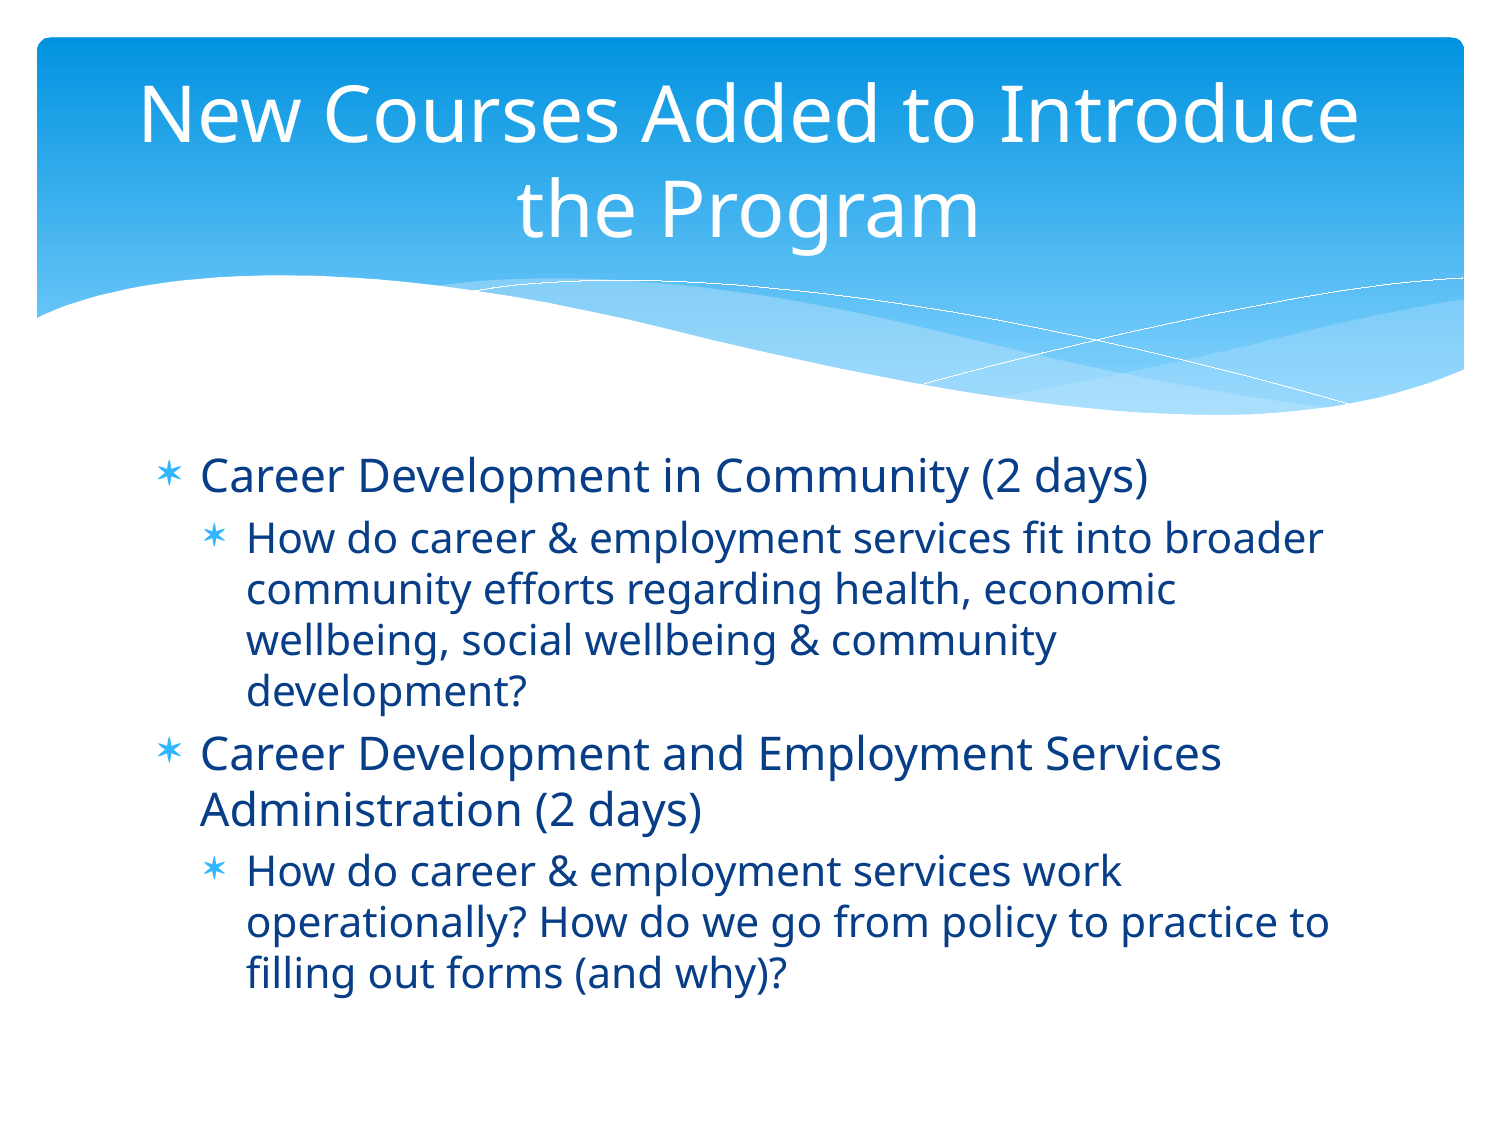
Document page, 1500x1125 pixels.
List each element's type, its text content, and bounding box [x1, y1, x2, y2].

list Career Development in Community (2 days) How do career & employment services fit into broader community efforts regarding health, economic wellbeing, social wellbeing & community development? Career Development and Employment Services Administration (2 days) How do career & employment services work operationally? How do we go from policy to practice to filling out forms (and why)? [143, 438, 1359, 1005]
title New Courses Added to Introduce the Program [75, 55, 1425, 261]
